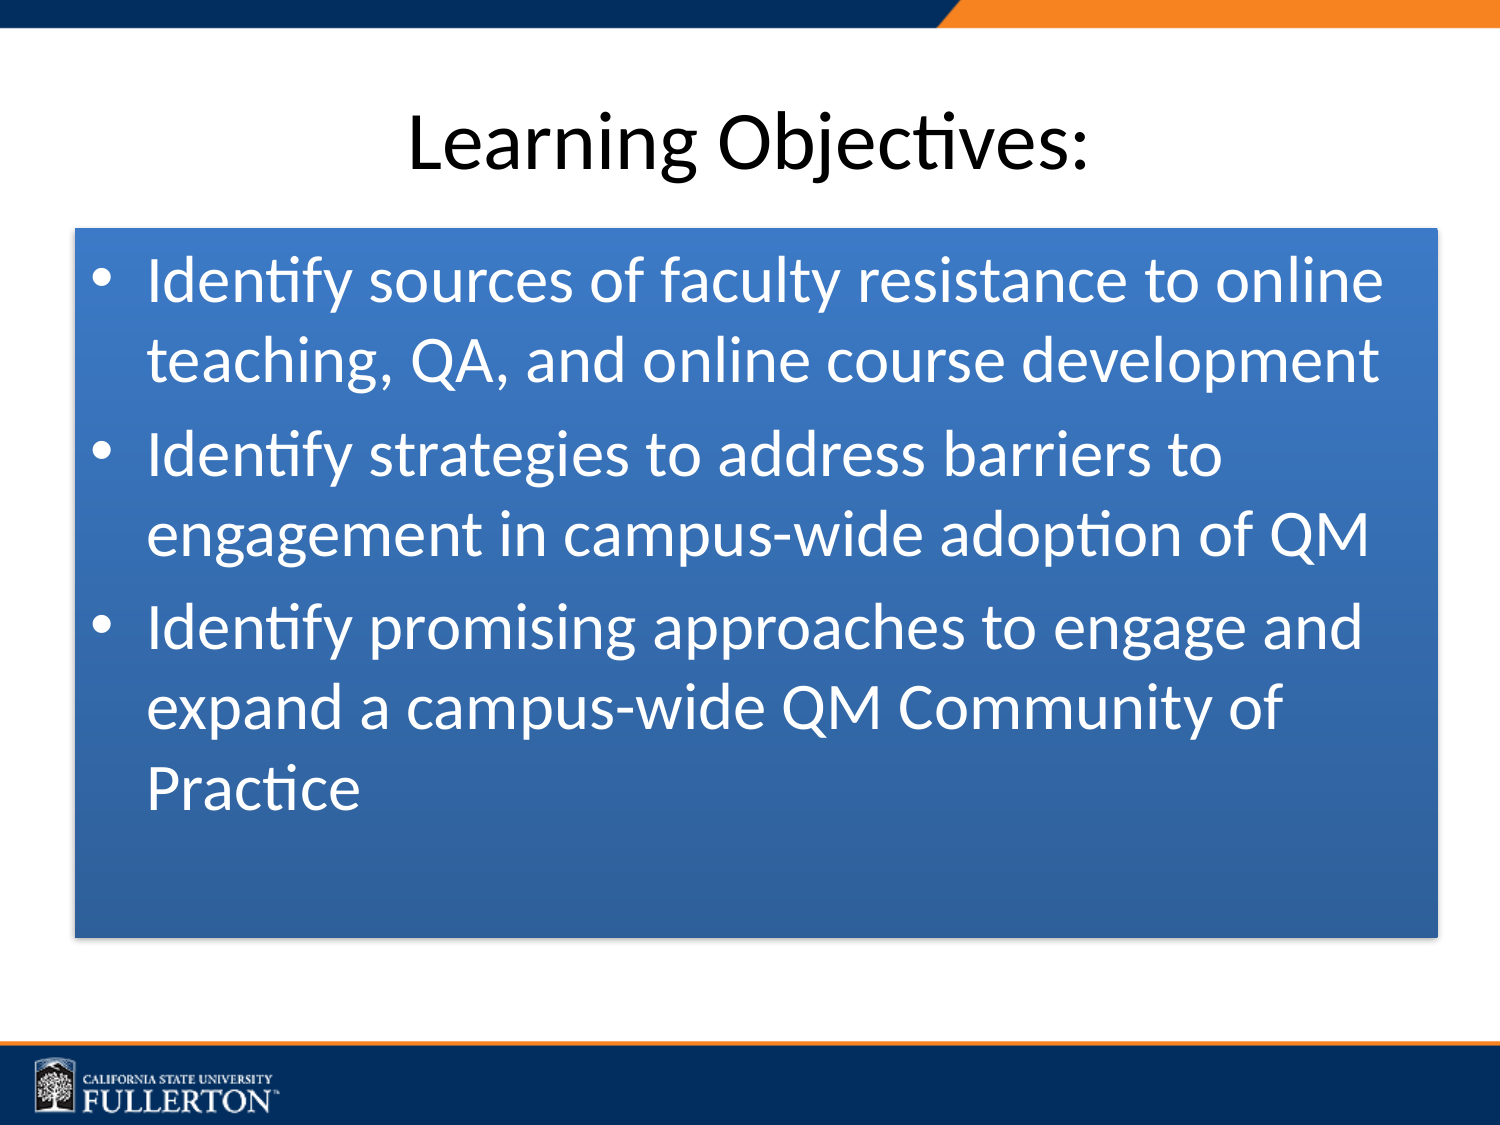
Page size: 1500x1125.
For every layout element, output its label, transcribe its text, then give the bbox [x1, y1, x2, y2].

picture [0, 0, 1500, 1125]
title Slide Title [75, 45, 1425, 227]
list Identify sources of faculty resistance to online teaching, QA, and online course development Identify strategies to address barriers to engagement in campus-wide adoption of QM Identify promising approaches to engage and expand a campus-wide QM Community of Practice [75, 228, 1438, 938]
text_box Learning Objectives: [106, 78, 1394, 194]
